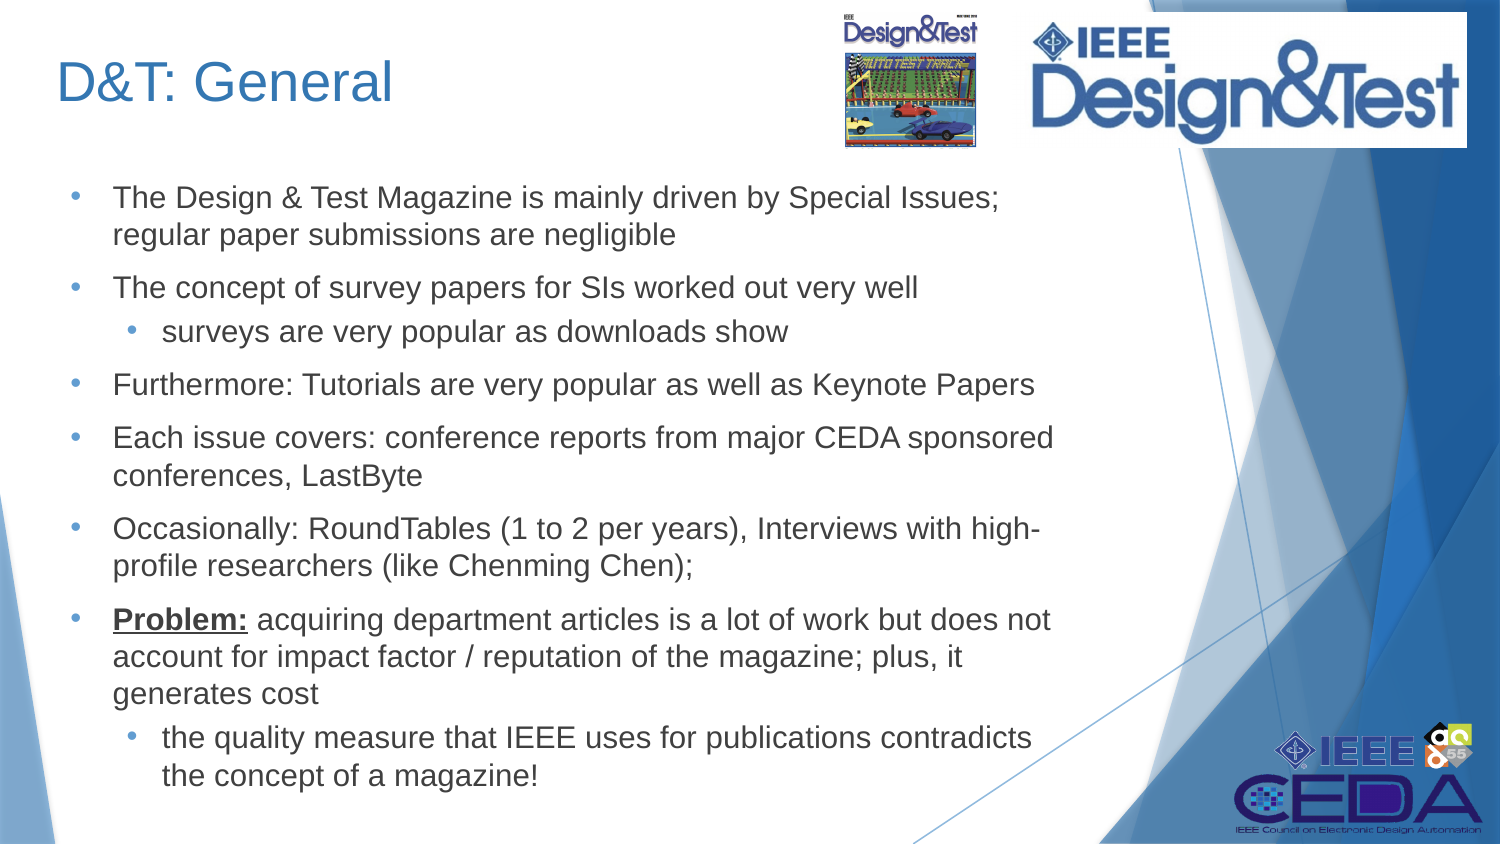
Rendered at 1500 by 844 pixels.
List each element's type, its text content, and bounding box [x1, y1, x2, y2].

list The Design & Test Magazine is mainly driven by Special Issues; regular paper submissions are negligible The concept of survey papers for SIs worked out very well surveys are very popular as downloads show Furthermore: Tutorials are very popular as well as Keynote Papers Each issue covers: conference reports from major CEDA sponsored conferences, LastByte Occasionally: RoundTables (1 to 2 per years), Interviews with high-profile researchers (like Chenming Chen); Problem: acquiring department articles is a lot of work but does not account for impact factor / reputation of the magazine; plus, it generates cost the quality measure that IEEE uses for publications contradicts the concept of a magazine! [59, 171, 1088, 840]
picture [1012, 12, 1468, 148]
title D&T: General [44, 39, 1103, 203]
picture [1234, 774, 1483, 834]
picture [1274, 728, 1415, 772]
picture [1422, 721, 1474, 769]
picture [841, 12, 978, 150]
